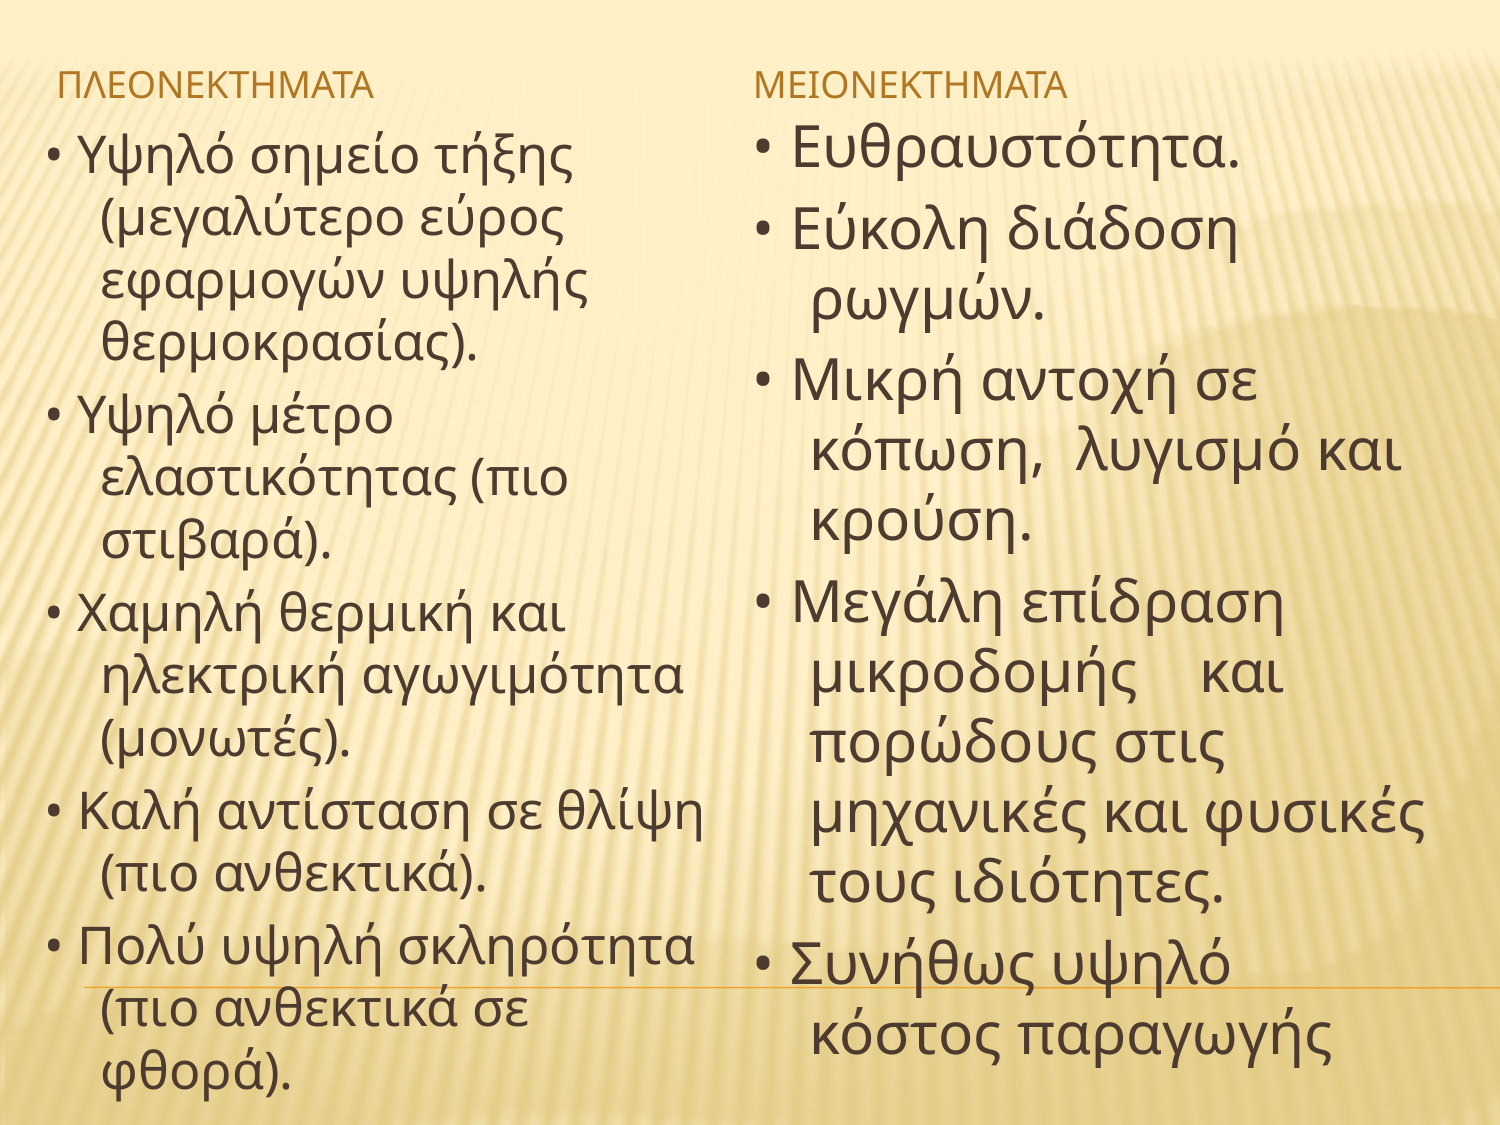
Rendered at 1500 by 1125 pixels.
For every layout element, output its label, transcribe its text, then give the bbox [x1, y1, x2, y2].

title [0, 869, 1301, 1015]
list ΠΛΕΟΝΕΚΤΗΜΑΤΑ [41, 30, 738, 136]
list • Ευθραυστότητα. • Εύκολη διάδοση ρωγµών. • Μικρή αντοχή σε κόπωση, λυγισµό και κρούση. • Μεγάλη επίδραση µικροδοµής και πορώδους στις µηχανικές και φυσικές τους ιδιότητες. • Συνήθως υψηλό κόστος παραγωγής [738, 101, 1442, 749]
list ΜΕΙΟΝΕΚΤΗΜΑΤΑ [738, 30, 1443, 136]
list • Υψηλό σηµείο τήξης (µεγαλύτερο εύρος εφαρµογών υψηλής θερµοκρασίας). • Υψηλό µέτρο ελαστικότητας (πιο στιβαρά). • Χαµηλή θερµική και ηλεκτρική αγωγιµότητα (µονωτές). • Καλή αντίσταση σε θλίψη (πιο ανθεκτικά). • Πολύ υψηλή σκληρότητα (πιο ανθεκτικά σε φθορά). [29, 113, 734, 941]
